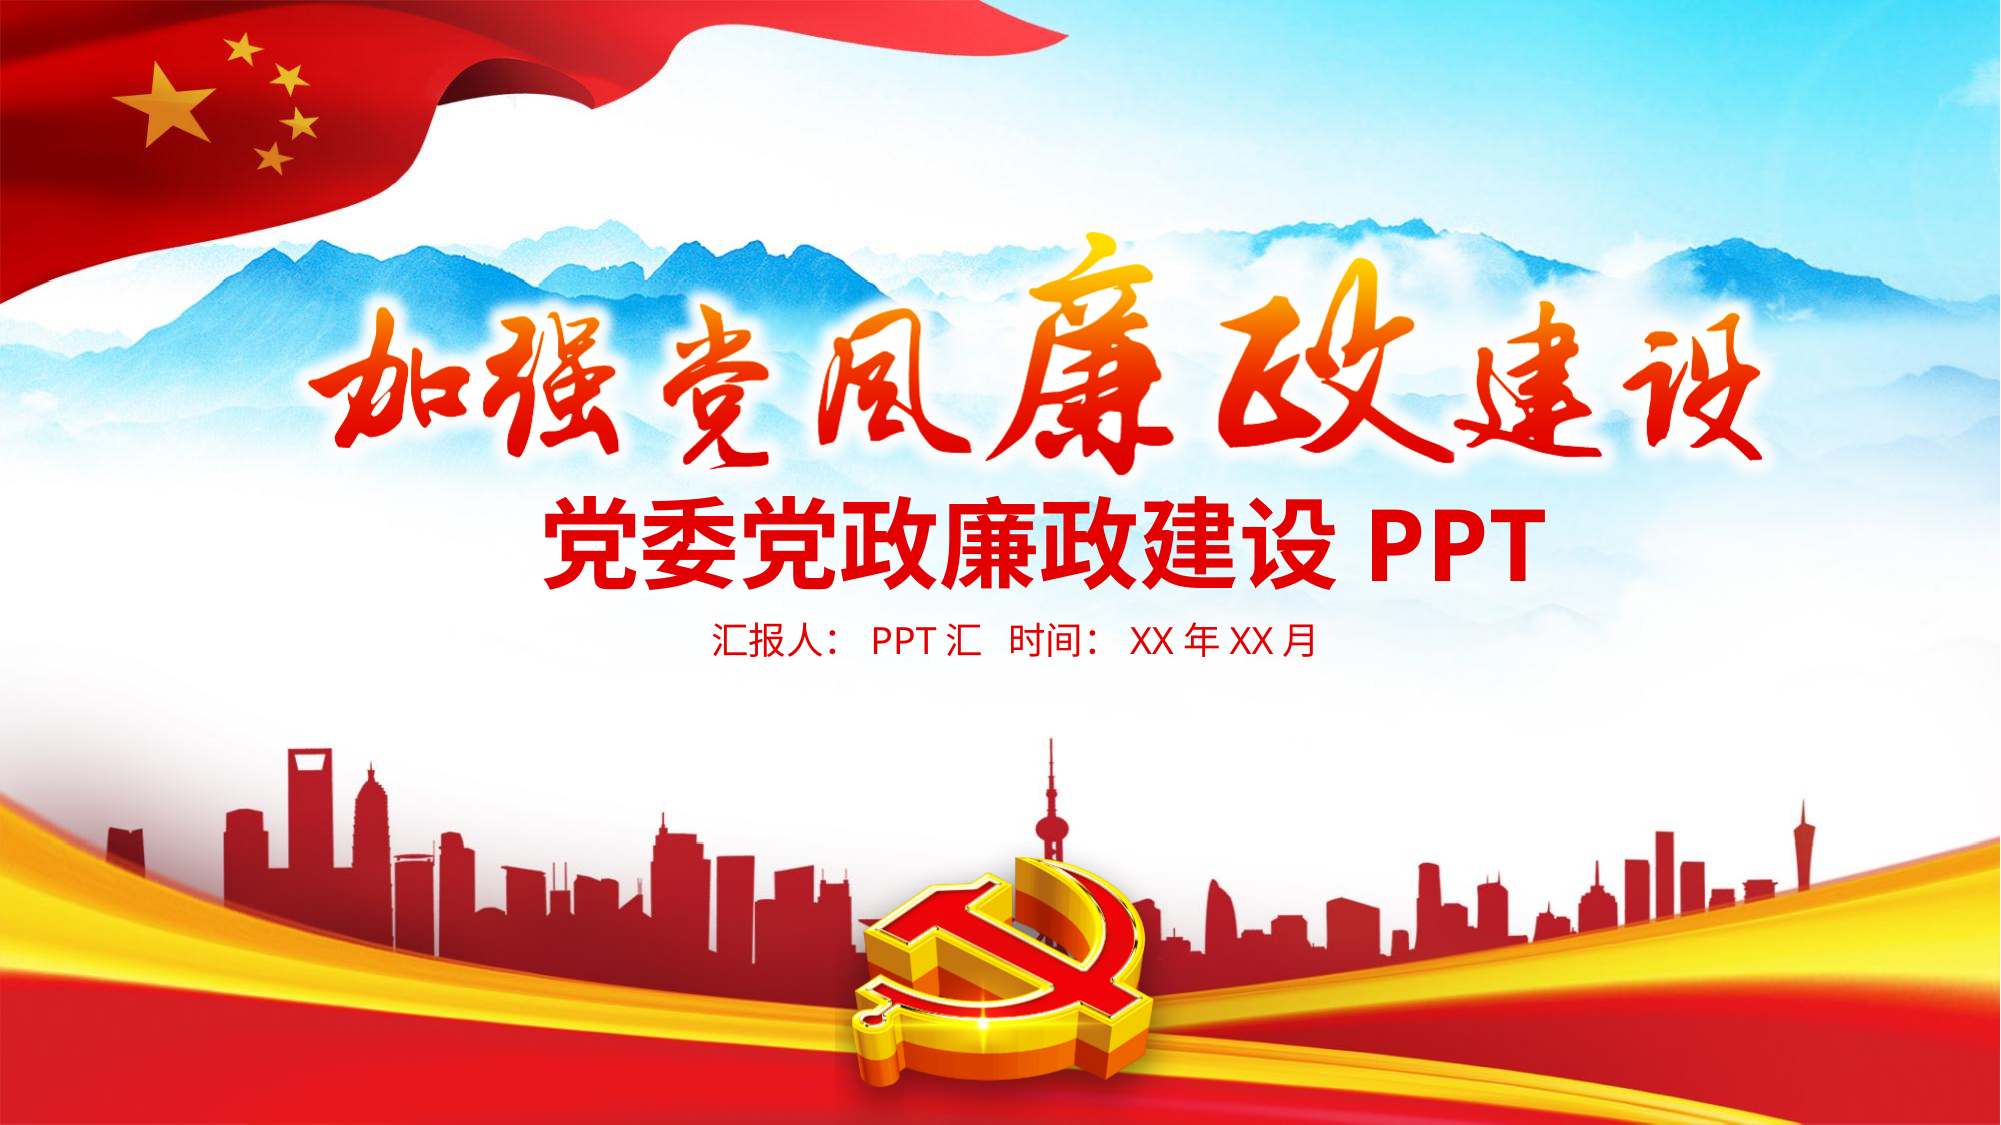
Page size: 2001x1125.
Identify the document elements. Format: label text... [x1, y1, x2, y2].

text_box 汇报人：PPT汇 时间：XX年XX月 [696, 610, 1335, 670]
picture [0, 0, 2000, 1125]
text_box 党委党政廉政建设PPT [525, 515, 1563, 609]
